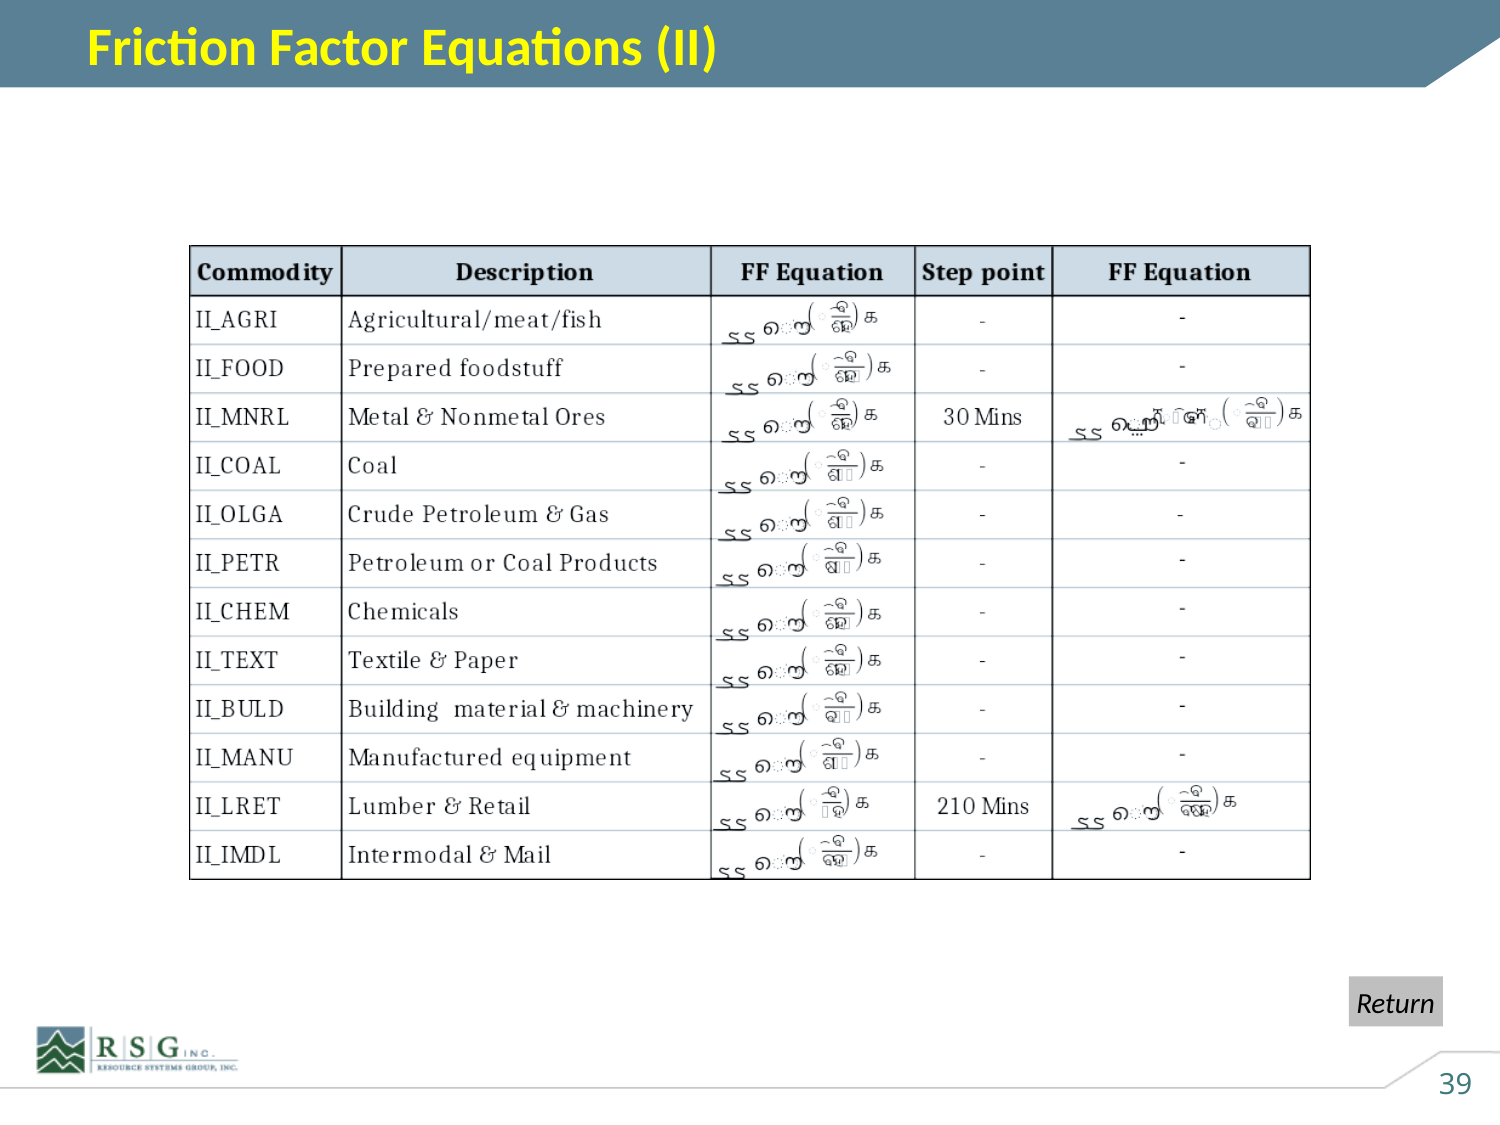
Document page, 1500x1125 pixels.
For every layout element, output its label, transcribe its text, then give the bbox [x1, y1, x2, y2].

slide_number 39 [1359, 1037, 1473, 1113]
picture [0, 39, 1500, 1125]
title Friction Factor Equations (II) [87, 0, 1438, 88]
text_box Return [1348, 976, 1443, 1027]
